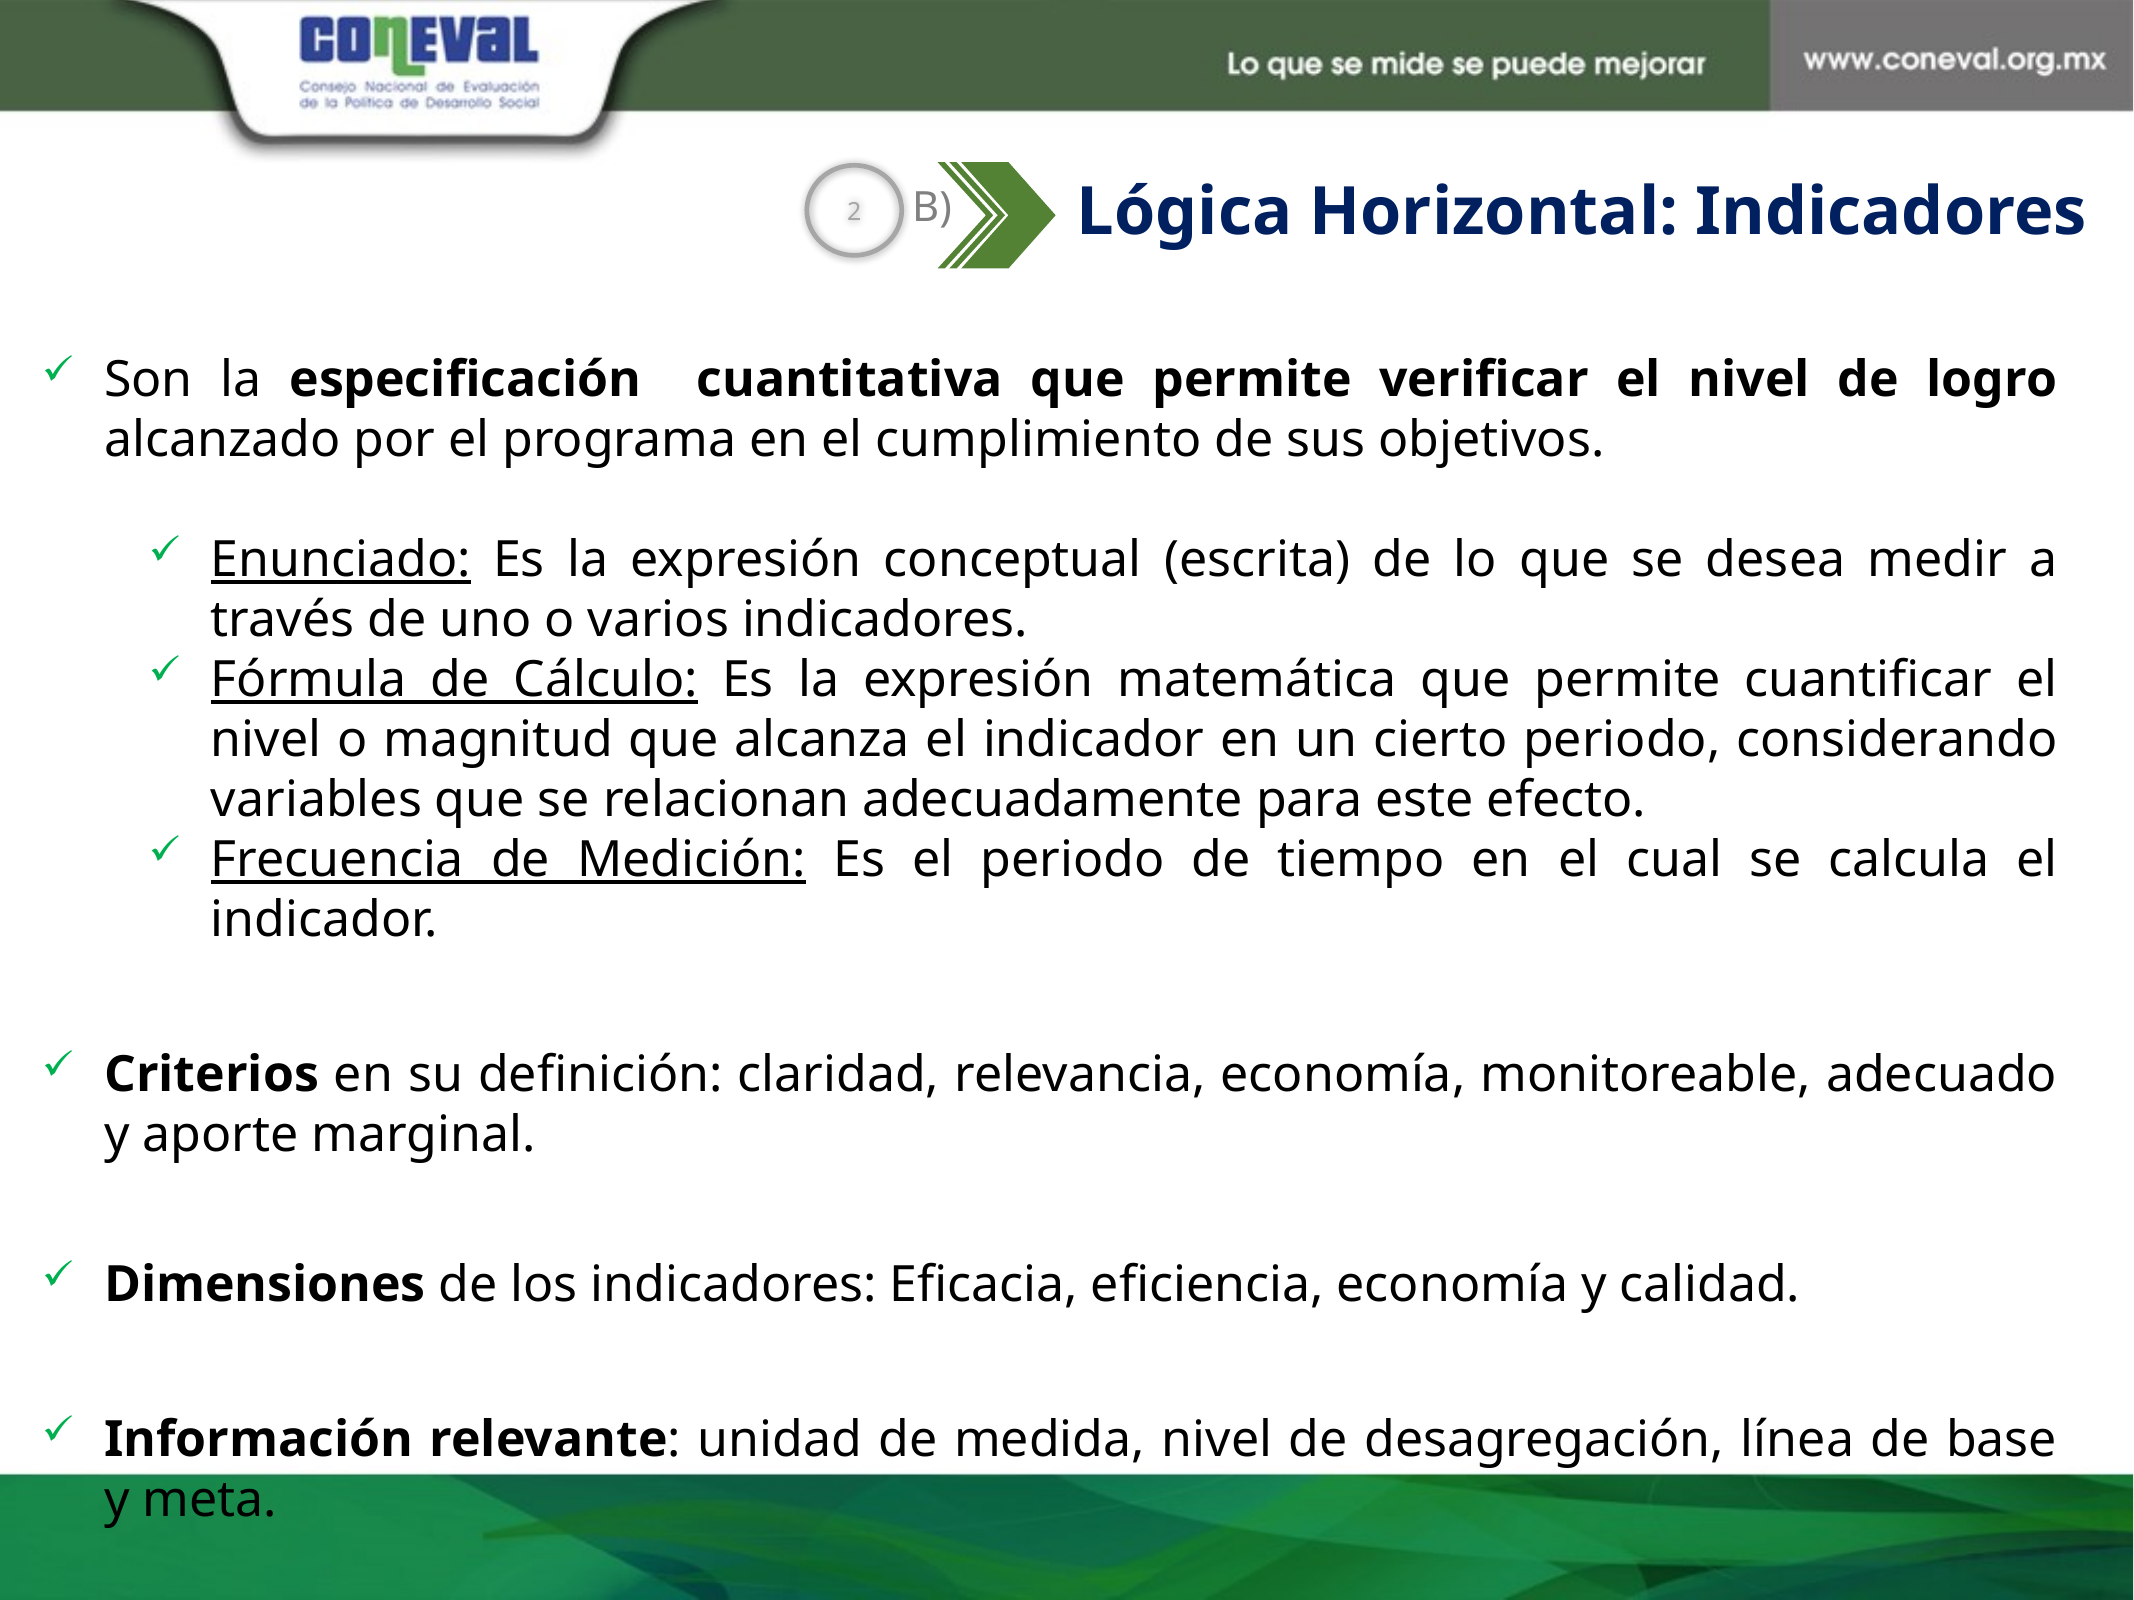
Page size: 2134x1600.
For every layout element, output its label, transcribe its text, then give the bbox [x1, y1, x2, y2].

picture [0, 0, 2134, 1600]
text_box Son la especificación cuantitativa que permite verificar el nivel de logro alcanzado por el programa en el cumplimiento de sus objetivos. Enunciado: Es la expresión conceptual (escrita) de lo que se desea medir a través de uno o varios indicadores. Fórmula de Cálculo: Es la expresión matemática que permite cuantificar el nivel o magnitud que alcanza el indicador en un cierto periodo, considerando variables que se relacionan adecuadamente para este efecto. Frecuencia de Medición: Es el periodo de tiempo en el cual se calcula el indicador. Criterios en su definición: claridad, relevancia, economía, monitoreable, adecuado y aporte marginal. Dimensiones de los indicadores: Eficacia, eficiencia, economía y calidad. Información relevante: unidad de medida, nivel de desagregación, línea de base y meta. [27, 339, 2074, 1534]
text_box Lógica Horizontal: Indicadores [1061, 160, 2130, 256]
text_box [806, 162, 1056, 269]
